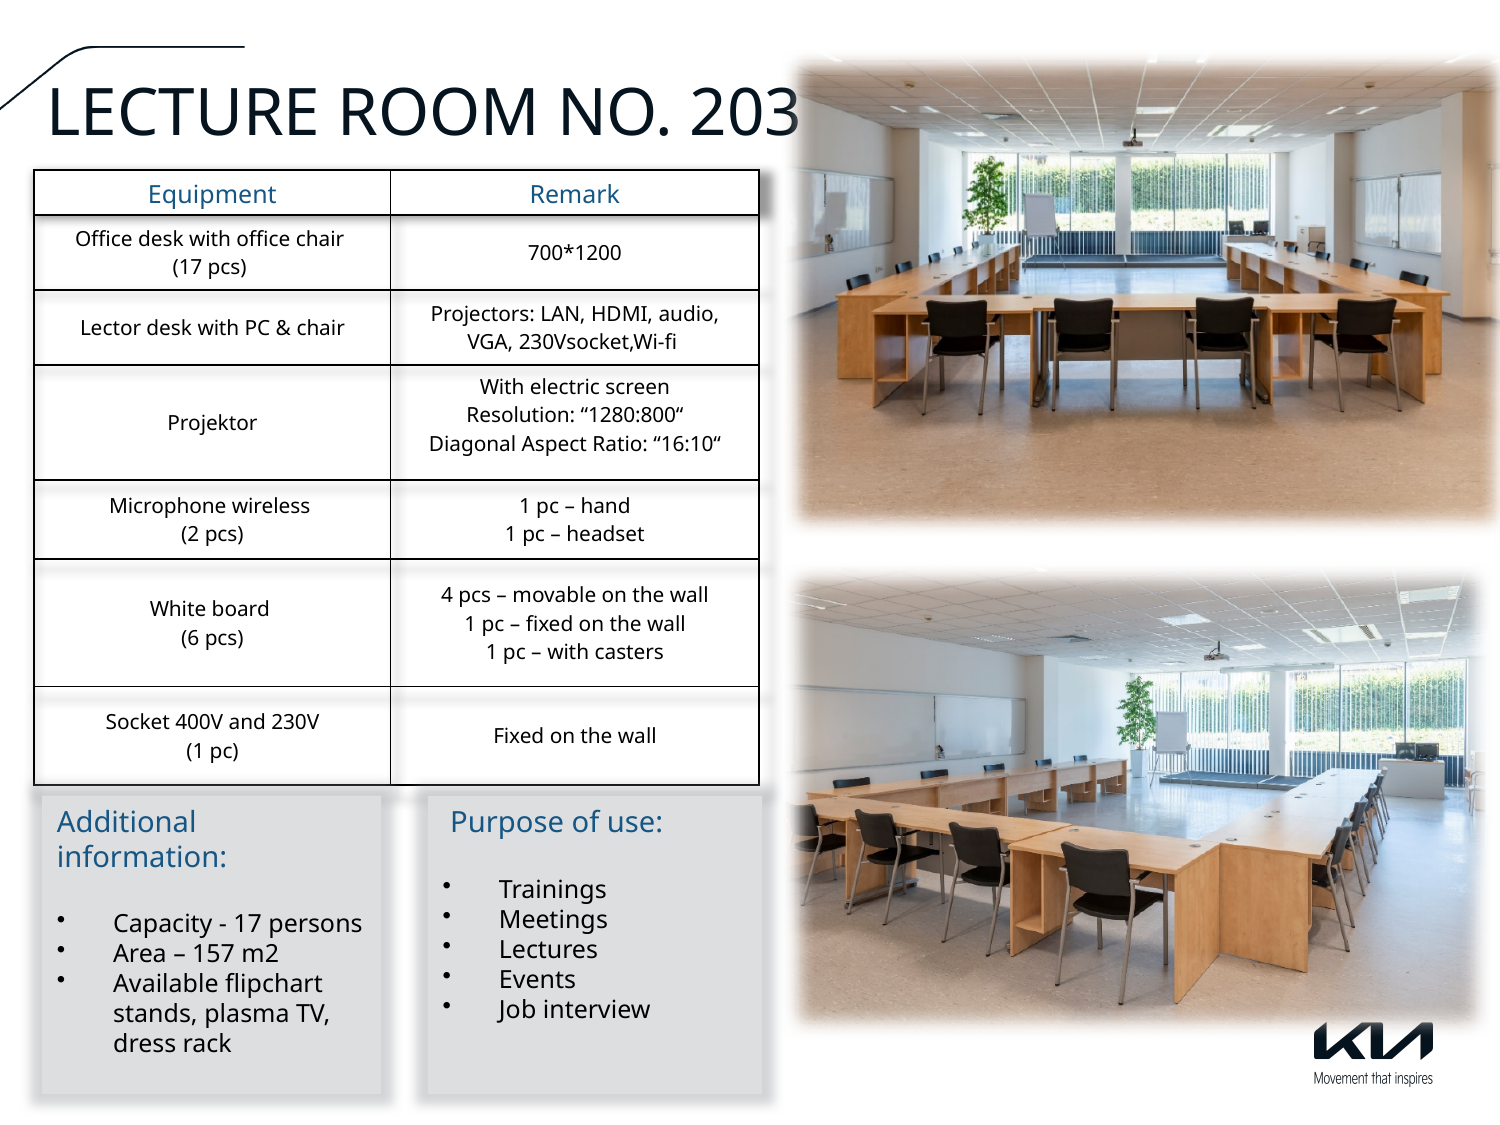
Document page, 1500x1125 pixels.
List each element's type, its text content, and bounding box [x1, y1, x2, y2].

table_cell 700*1200 [391, 216, 758, 289]
text_box Purpose of use: Trainings Meetings Lectures Events Job interview [427, 796, 763, 1094]
table_cell Socket 400V and 230V (1 pc) [35, 687, 390, 779]
table_cell Projektor [35, 366, 390, 479]
table_cell Lector desk with PC & chair [35, 291, 390, 364]
table_header Equipment [35, 171, 390, 214]
table_cell Microphone wireless (2 pcs) [35, 481, 390, 558]
text_box [37, 808, 716, 1125]
table_cell With electric screen Resolution: “1280:800“ Diagonal Aspect Ratio: “16:10“ [391, 366, 758, 479]
text_box Lecture Room No. 203 [31, 62, 780, 157]
table_cell Projectors: LAN, HDMI, audio, VGA, 230Vsocket,Wi-fi [391, 291, 758, 364]
table_cell 4 pcs – movable on the wall 1 pc – fixed on the wall 1 pc – with casters [391, 560, 758, 686]
table_cell White board (6 pcs) [35, 560, 390, 686]
table_cell Office desk with office chair (17 pcs) [35, 216, 390, 289]
picture [780, 49, 1500, 538]
table_header Remark [391, 171, 758, 214]
picture [780, 562, 1494, 1087]
text_box Additional information: Capacity - 17 persons Area – 157 m2 Available flipchart stands, plasma TV, dress rack [42, 795, 382, 1094]
table_cell Fixed on the wall [391, 687, 758, 784]
table_cell 1 pc – hand 1 pc – headset [391, 481, 758, 558]
picture [0, 46, 245, 244]
